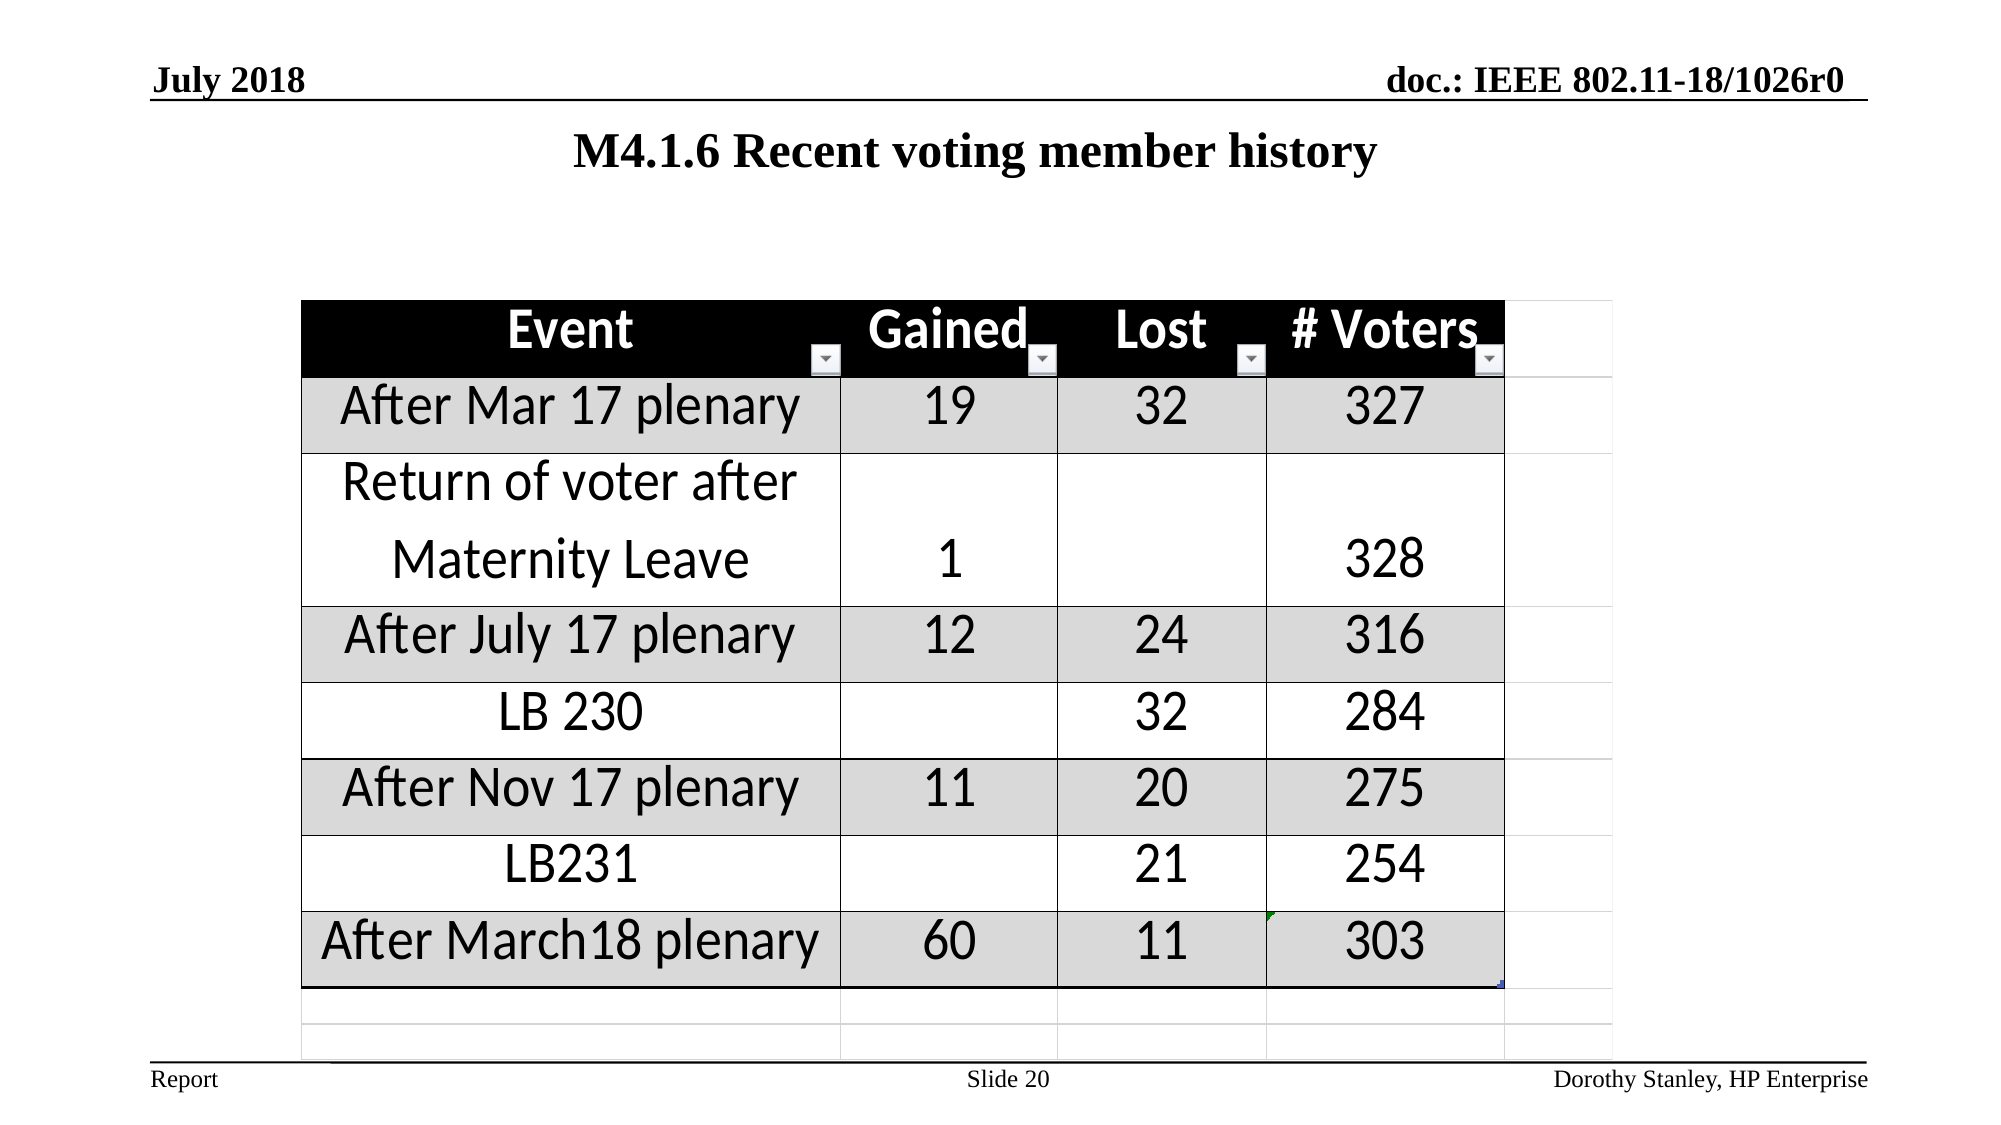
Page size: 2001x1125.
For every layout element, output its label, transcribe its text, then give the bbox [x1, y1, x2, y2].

footer Dorothy Stanley, HP Enterprise [1512, 1061, 1869, 1093]
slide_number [152, 54, 406, 101]
slide_number Slide 20 [964, 1069, 1053, 1093]
title M4.1.6 Recent voting member history [338, 103, 1614, 192]
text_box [300, 299, 1614, 1061]
